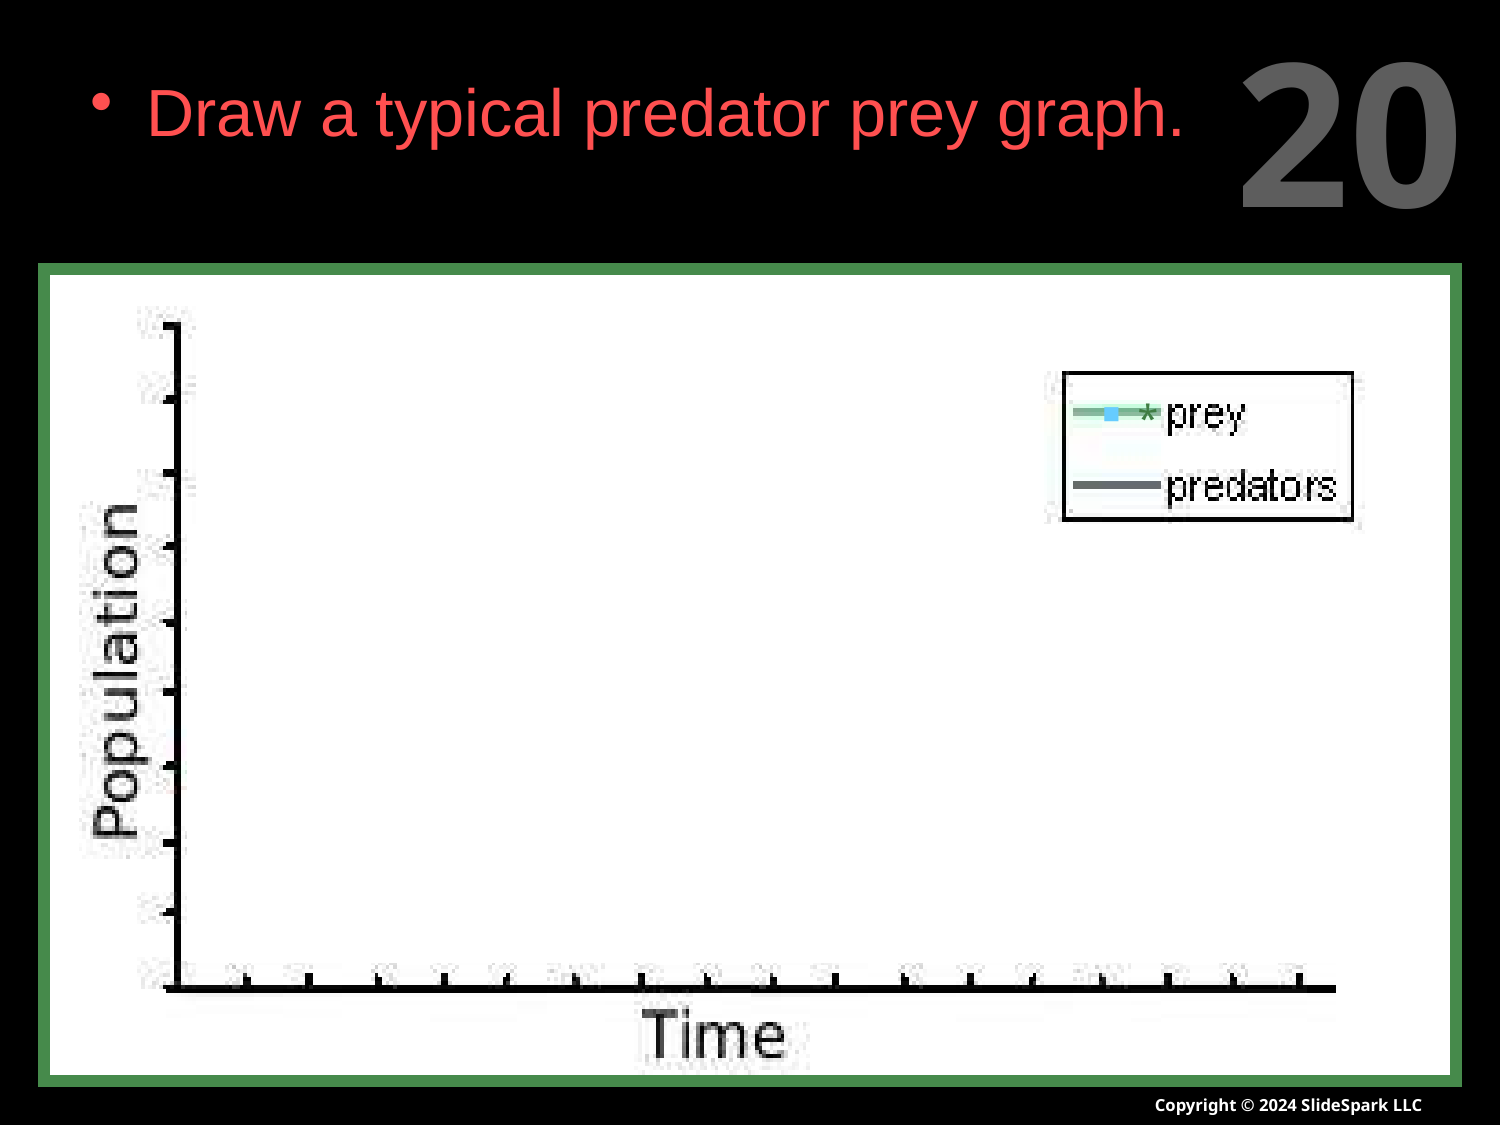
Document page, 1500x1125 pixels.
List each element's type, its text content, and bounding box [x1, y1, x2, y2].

list Draw a typical predator prey graph. [75, 62, 1425, 263]
text_box 20 [1220, 0, 1480, 255]
text_box Copyright © 2024 SlideSpark LLC [937, 1087, 1438, 1123]
picture [49, 274, 1451, 1076]
